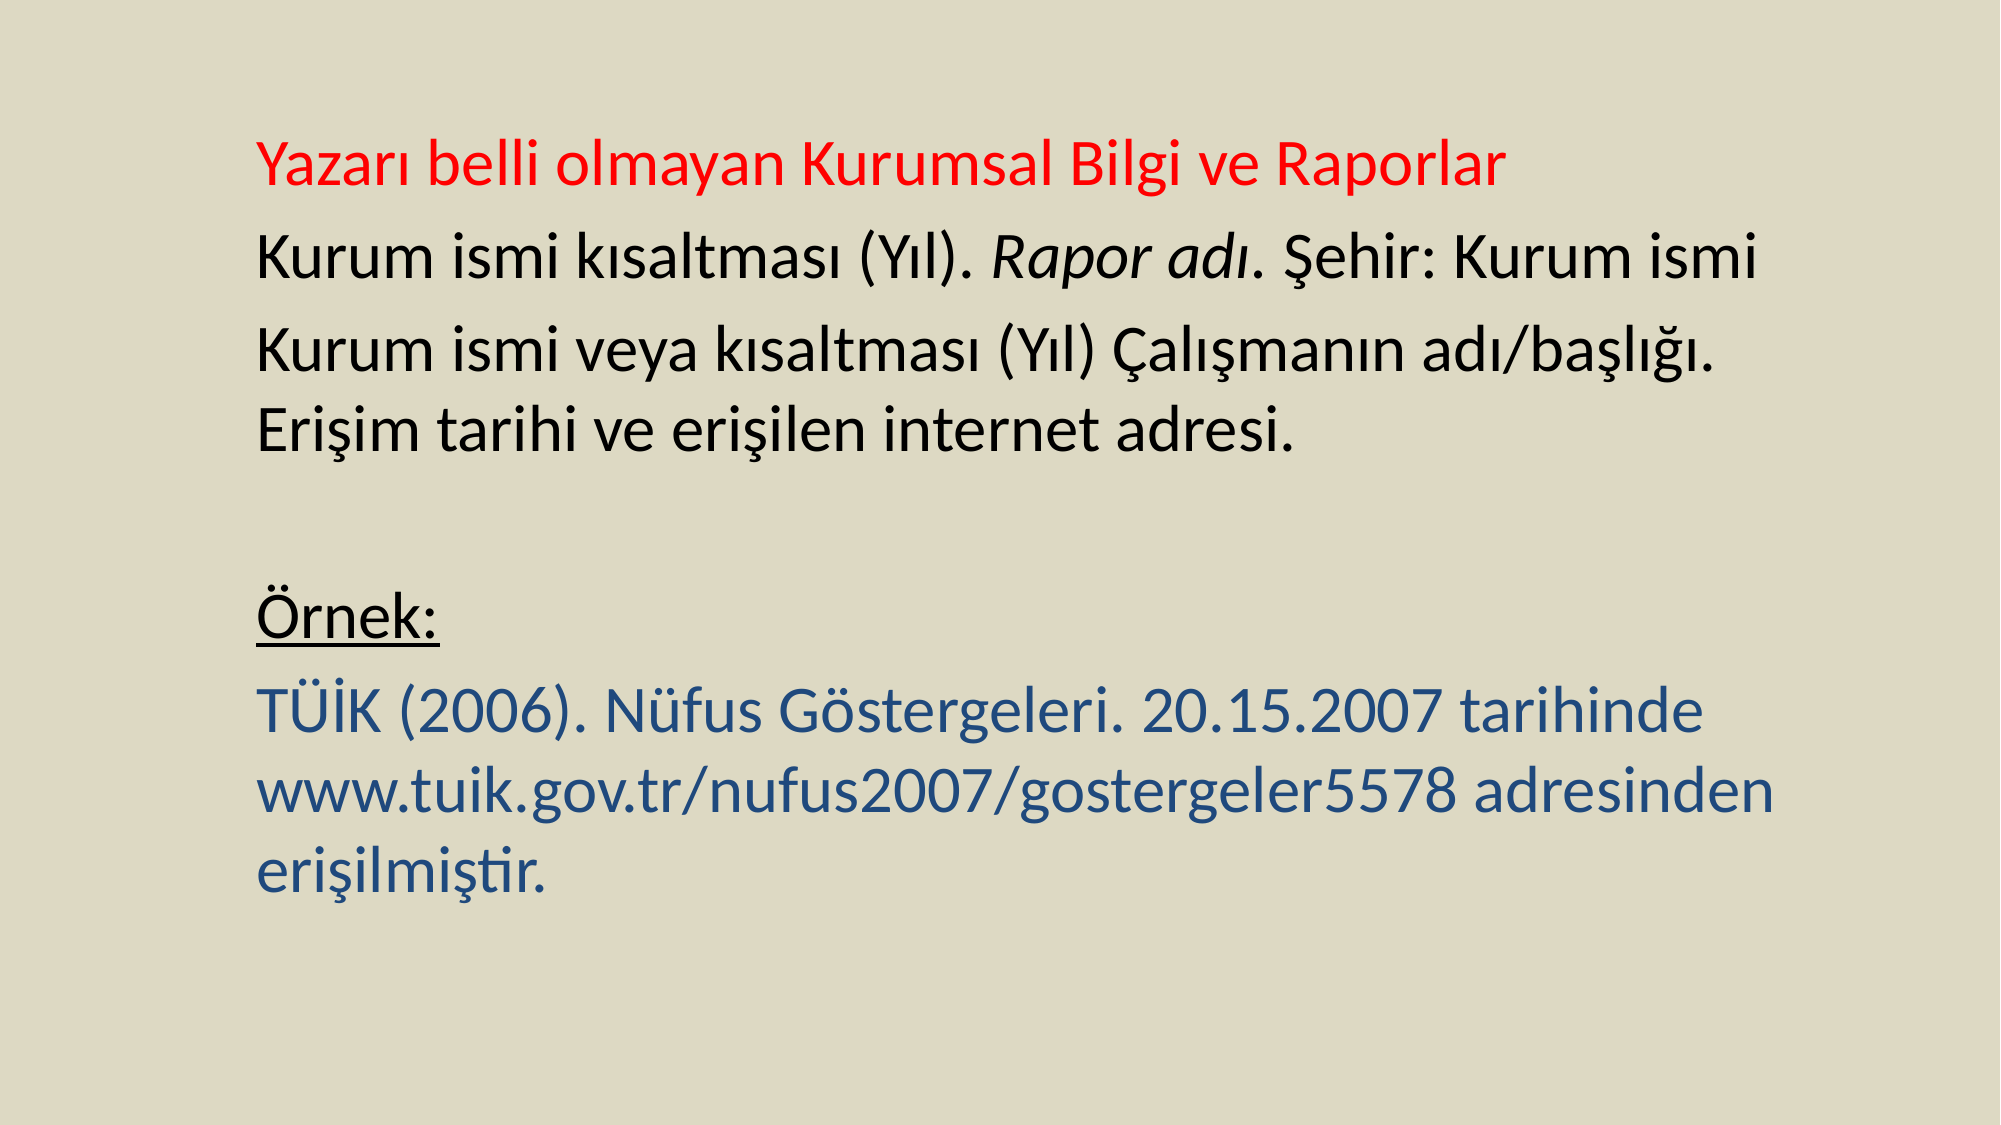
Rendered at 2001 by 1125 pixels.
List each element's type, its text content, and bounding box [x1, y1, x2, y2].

list Yazarı belli olmayan Kurumsal Bilgi ve Raporlar Kurum ismi kısaltması (Yıl). Rapor adı. Şehir: Kurum ismi Kurum ismi veya kısaltması (Yıl) Çalışmanın adı/başlığı. Erişim tarihi ve erişilen internet adresi. Örnek: TÜİK (2006). Nüfus Göstergeleri. 20.15.2007 tarihinde www.tuik.gov.tr/nufus2007/gostergeler5578 adresinden erişilmiştir. [241, 110, 1900, 1005]
